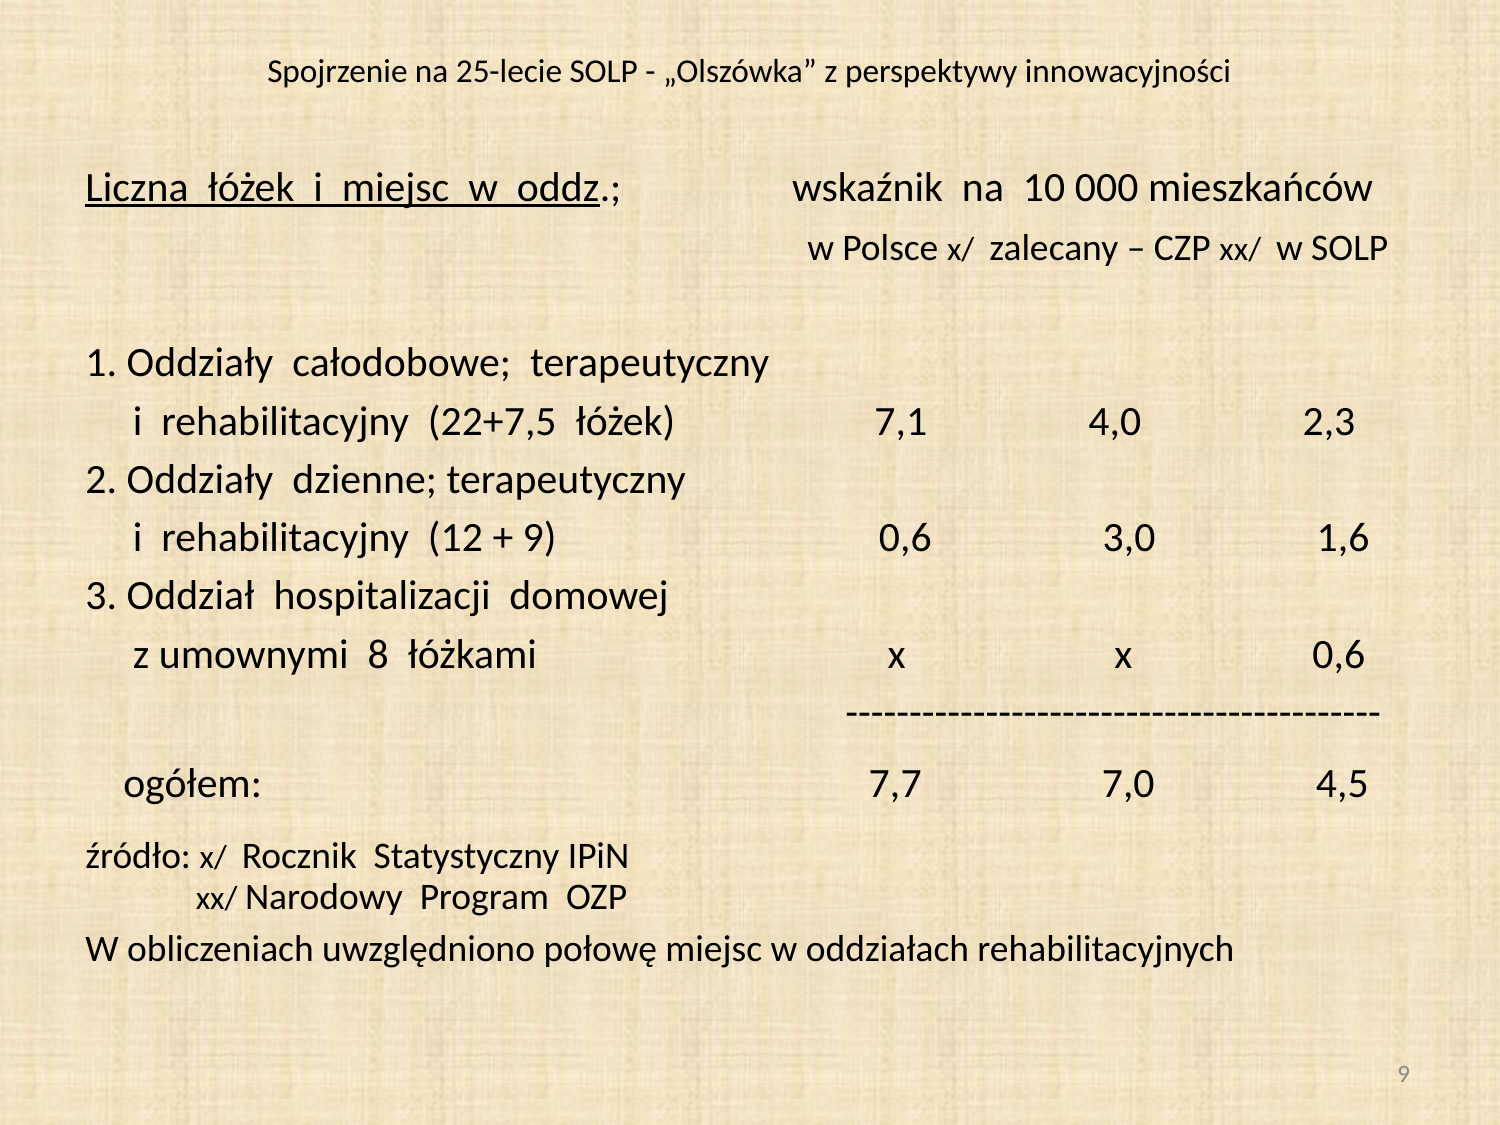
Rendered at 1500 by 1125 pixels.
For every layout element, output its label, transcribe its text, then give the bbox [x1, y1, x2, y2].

title Spojrzenie na 25-lecie SOLP - „Olszówka” z perspektywy innowacyjności [75, 45, 1425, 94]
slide_number 9 [1074, 1042, 1425, 1103]
list Liczna łóżek i miejsc w oddz.; wskaźnik na 10 000 mieszkańców w Polsce x/ zalecany – CZP xx/ w SOLP 1. Oddziały całodobowe; terapeutyczny i rehabilitacyjny (22+7,5 łóżek) 7,1 4,0 2,3 2. Oddziały dzienne; terapeutyczny i rehabilitacyjny (12 + 9) 0,6 3,0 1,6 3. Oddział hospitalizacji domowej z umownymi 8 łóżkami x x 0,6 ------------------------------------------ ogółem: 7,7 7,0 4,5 źródło: x/ Rocznik Statystyczny IPiN xx/ Narodowy Program OZP W obliczeniach uwzględniono połowę miejsc w oddziałach rehabilitacyjnych [70, 152, 1425, 997]
